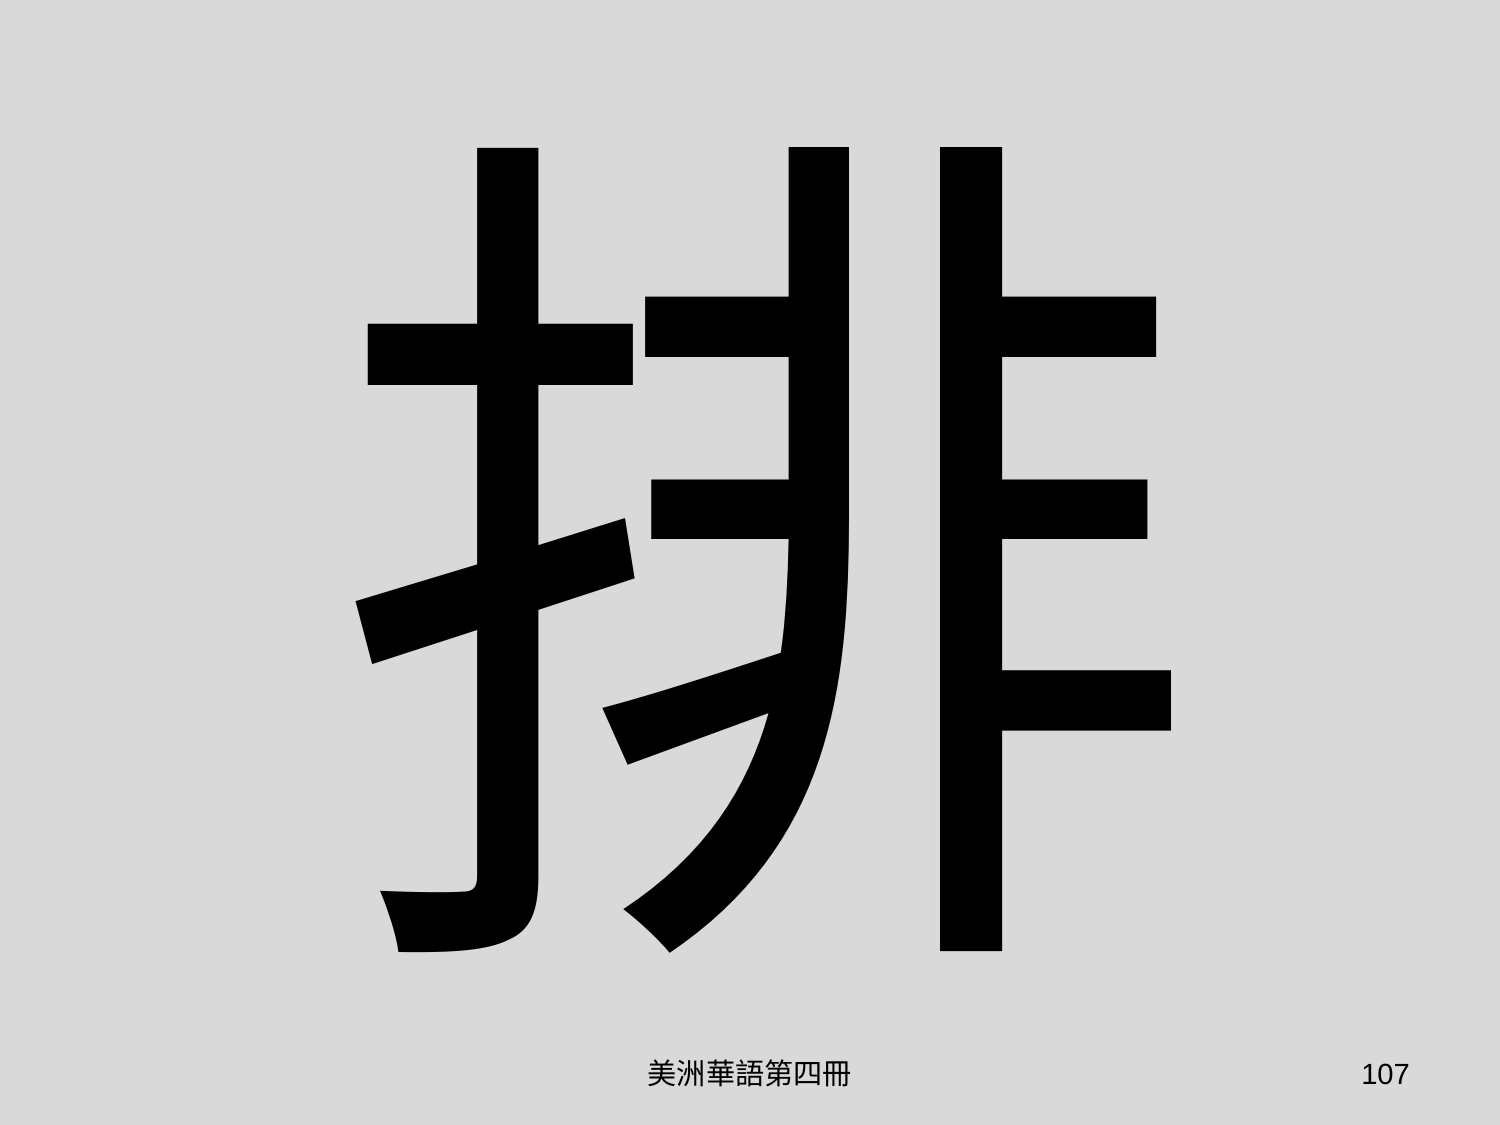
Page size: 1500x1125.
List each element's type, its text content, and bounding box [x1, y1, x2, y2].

text_box 排 [124, 0, 1413, 1065]
slide_number 107 [1074, 1042, 1425, 1103]
footer 美洲華語第四冊 [512, 1065, 988, 1103]
